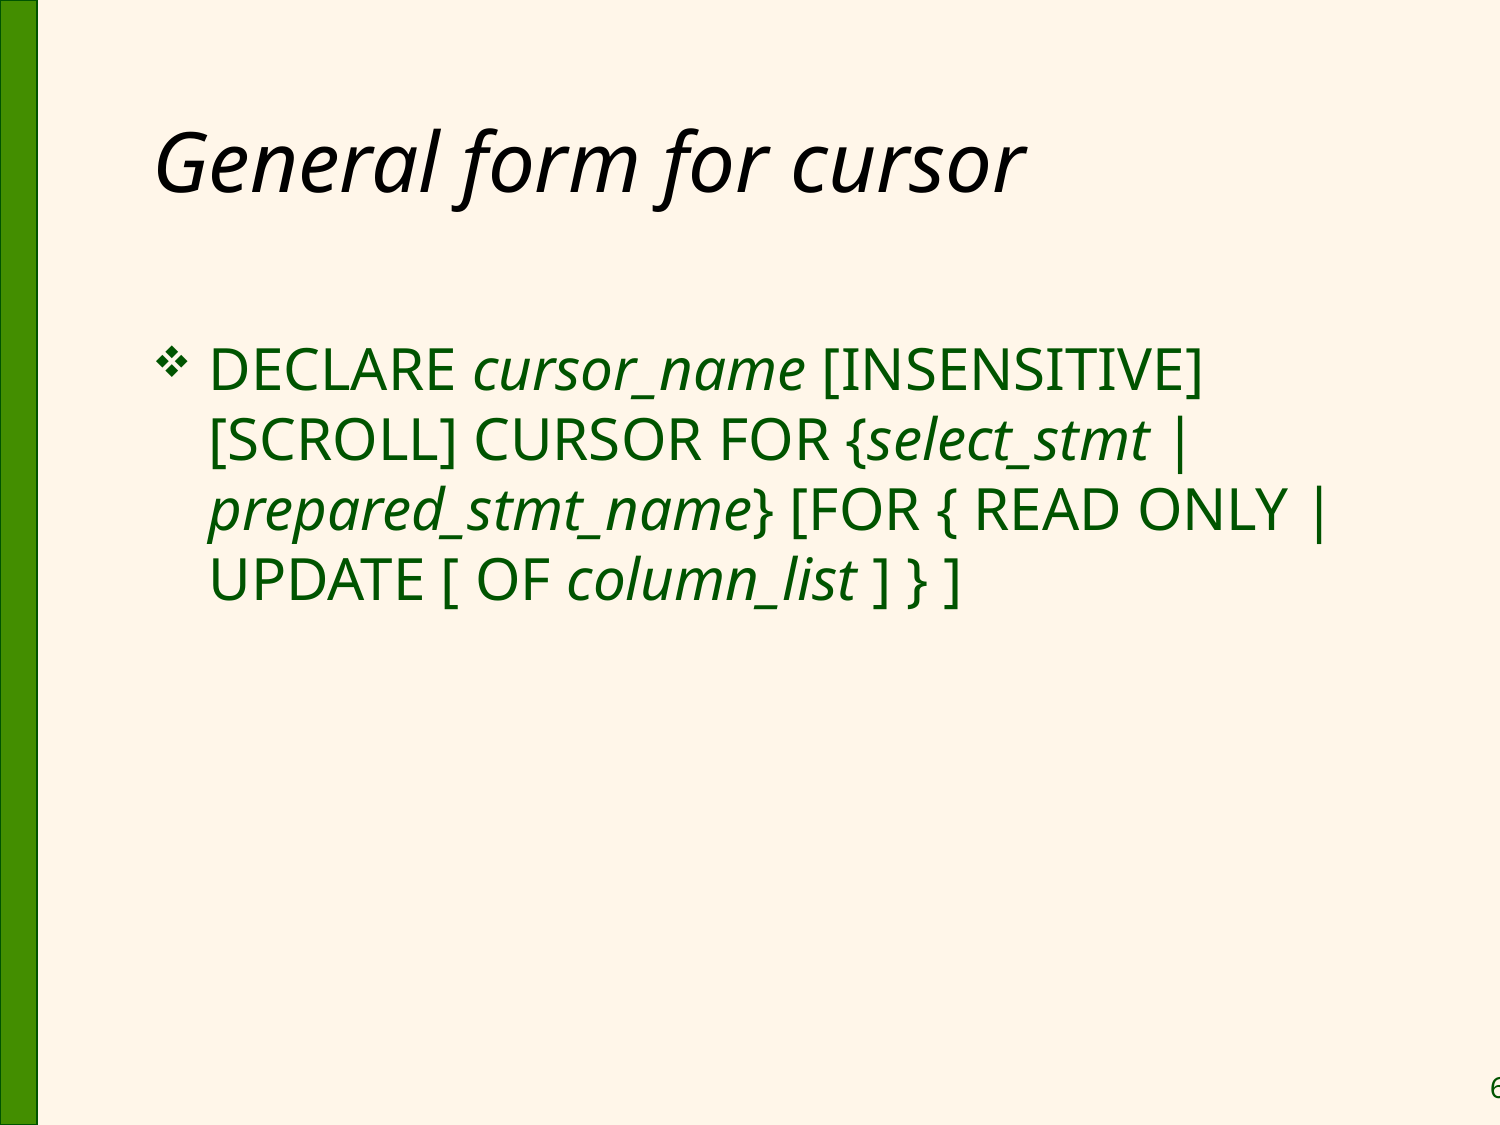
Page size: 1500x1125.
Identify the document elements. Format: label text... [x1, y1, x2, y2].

list DECLARE cursor_name [INSENSITIVE] [SCROLL] CURSOR FOR {select_stmt | prepared_stmt_name} [FOR { READ ONLY | UPDATE [ OF column_list ] } ] [137, 324, 1413, 994]
title General form for cursor [137, 68, 1413, 251]
